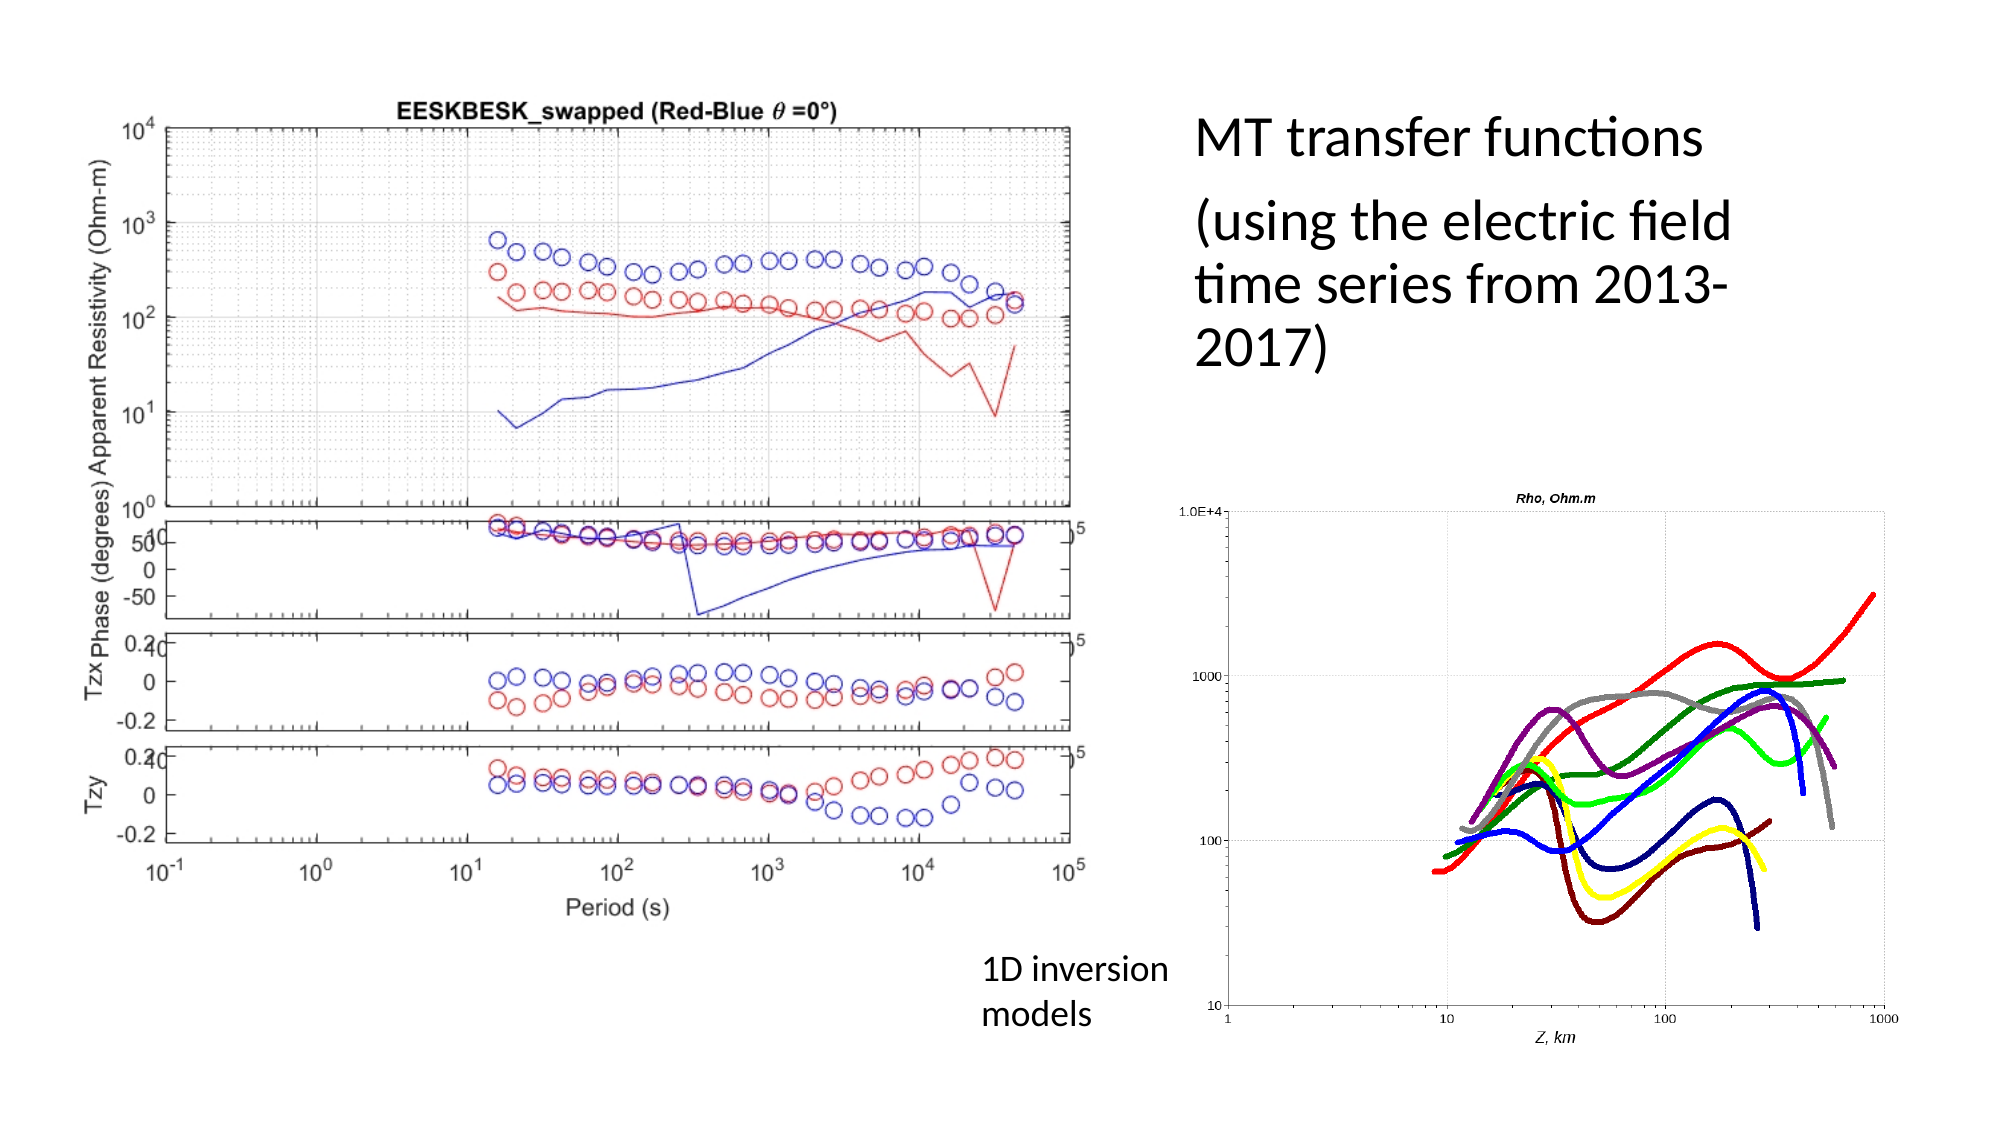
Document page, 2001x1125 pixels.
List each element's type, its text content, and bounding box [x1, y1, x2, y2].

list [14, 62, 1180, 937]
text_box 1D inversion models [966, 937, 1153, 1042]
picture [1153, 466, 1958, 1049]
list MT transfer functions (using the electric field time series from 2013-2017) [1180, 98, 1863, 466]
